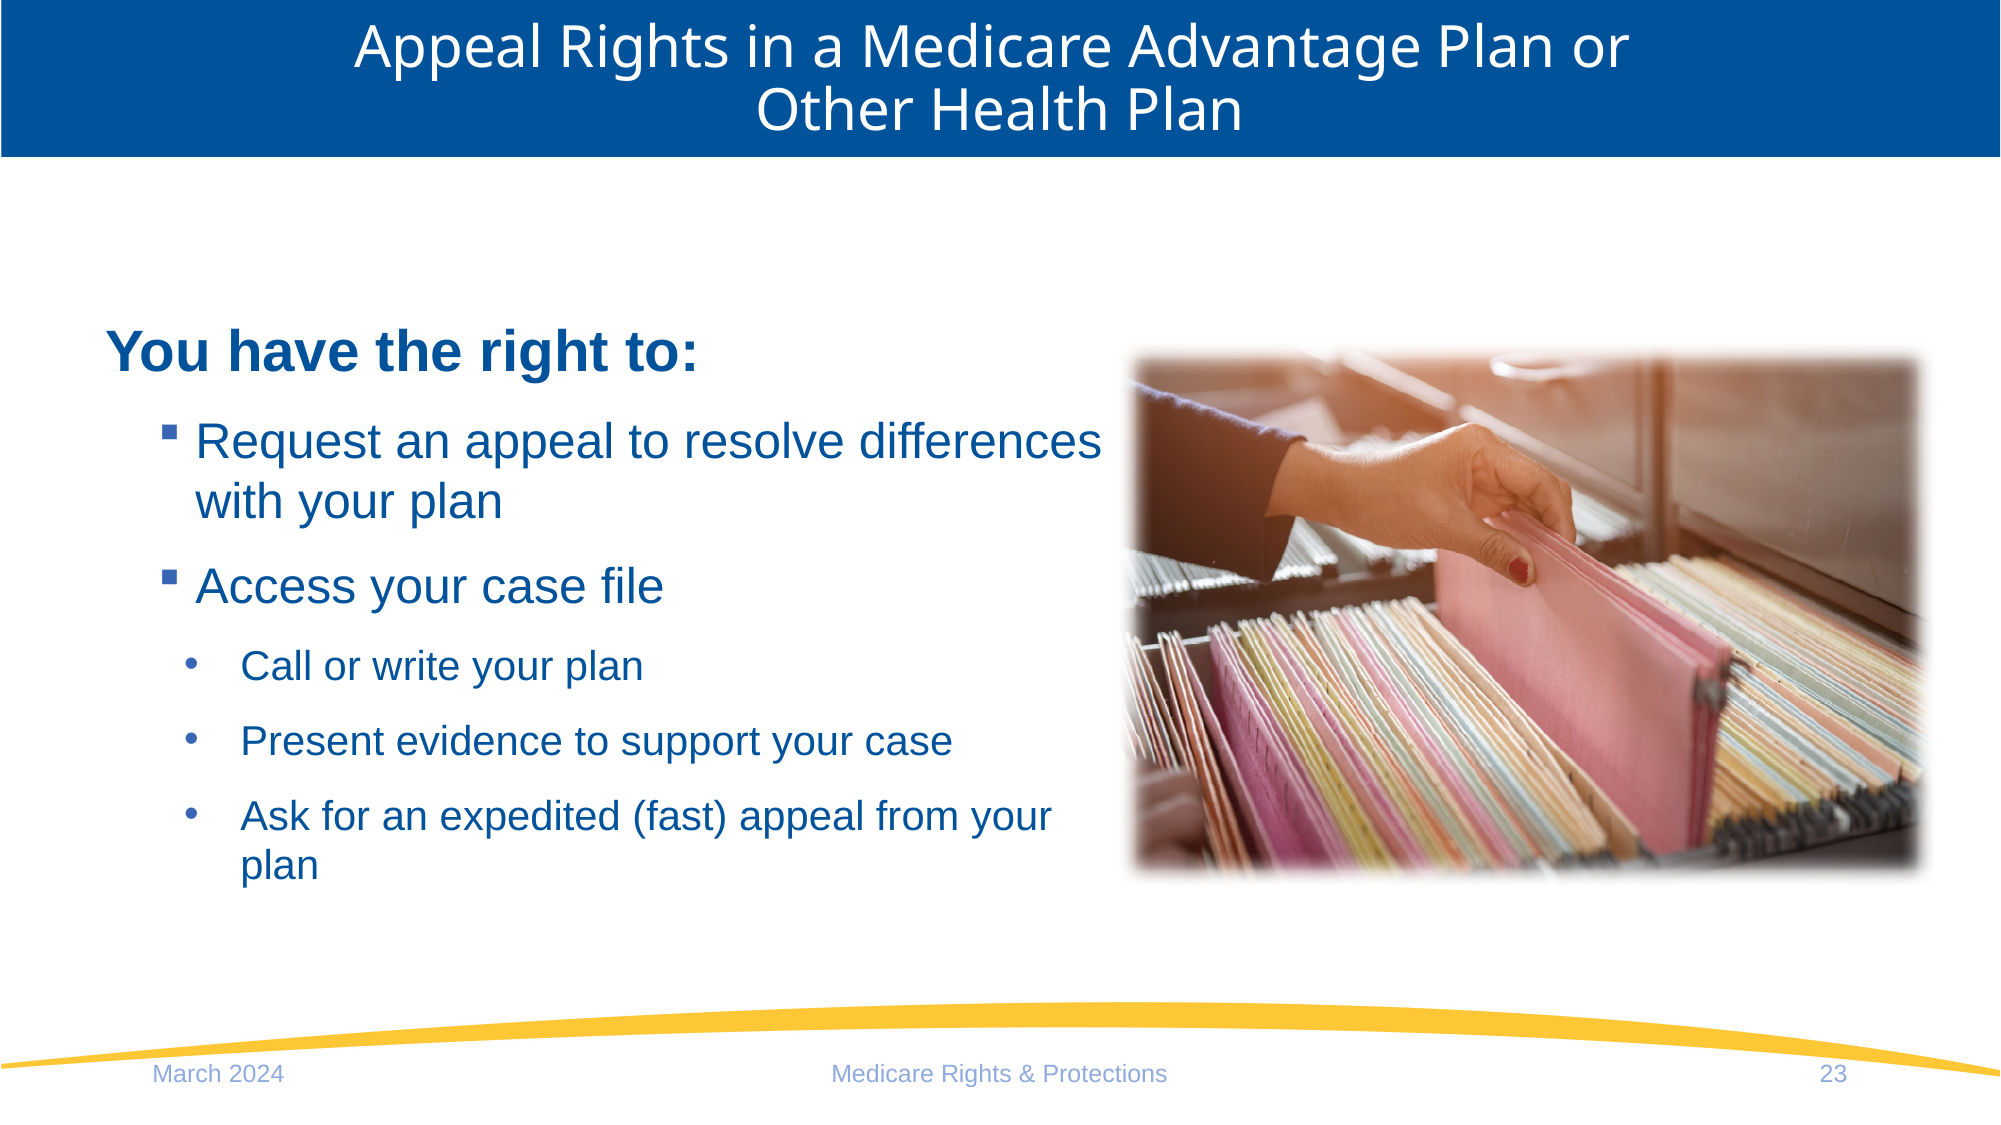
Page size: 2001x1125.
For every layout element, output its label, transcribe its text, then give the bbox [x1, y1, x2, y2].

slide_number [137, 1042, 588, 1103]
list You have the right to: Request an appeal to resolve differences with your plan Access your case file Call or write your plan Present evidence to support your case Ask for an expedited (fast) appeal from your plan [90, 305, 1126, 1087]
slide_number 23 [1412, 1042, 1863, 1103]
title Appeal Rights in a Medicare Advantage Plan or Other Health Plan [0, 5, 2000, 155]
footer Medicare Rights & Protections [662, 1042, 1338, 1103]
picture [0, 0, 2001, 1125]
